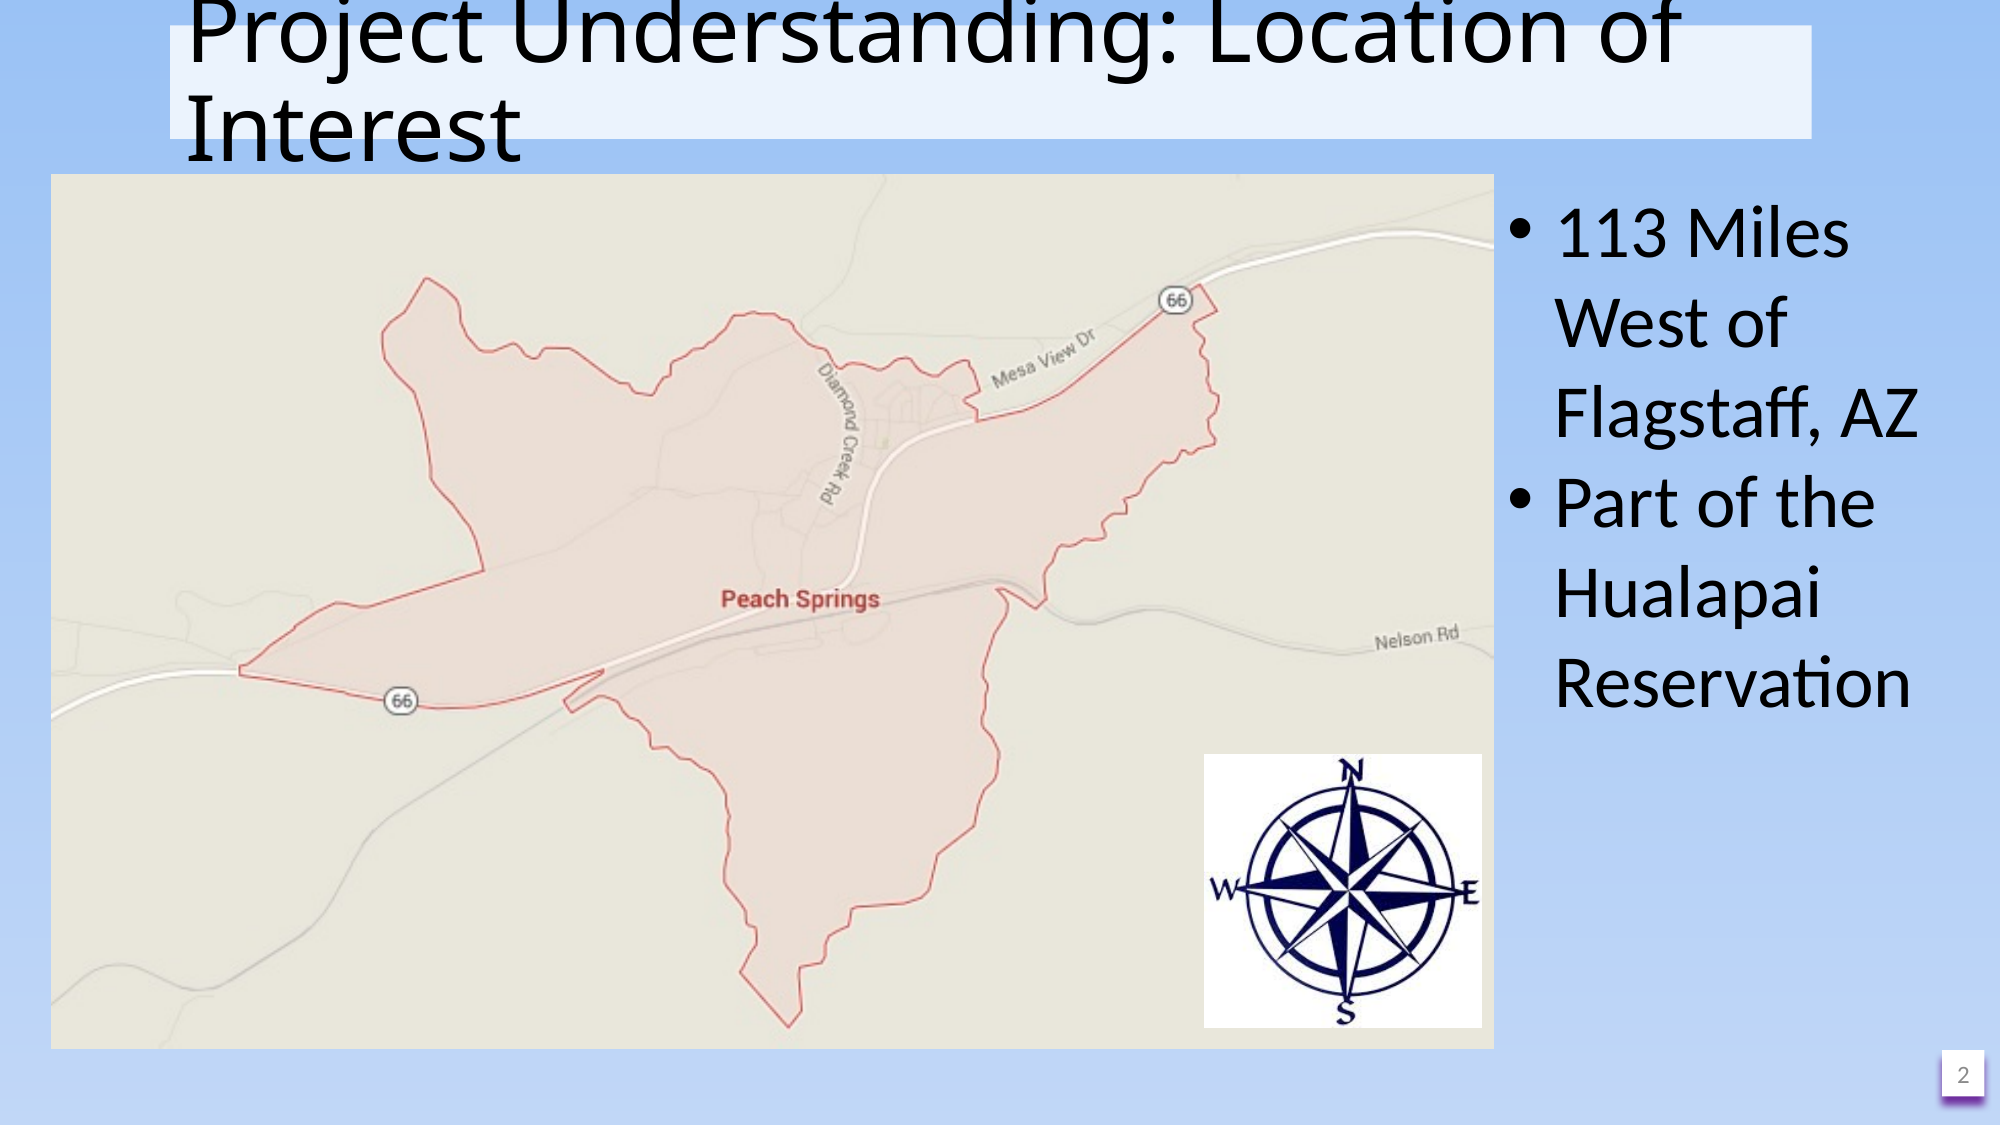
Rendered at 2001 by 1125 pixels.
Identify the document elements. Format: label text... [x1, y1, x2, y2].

slide_number 2 [1942, 1050, 1985, 1097]
picture [51, 174, 1494, 1049]
text_box 113 Miles West of Flagstaff, AZ Part of the Hualapai Reservation [1494, 174, 2000, 820]
title Project Understanding: Location of Interest [170, 25, 1812, 139]
